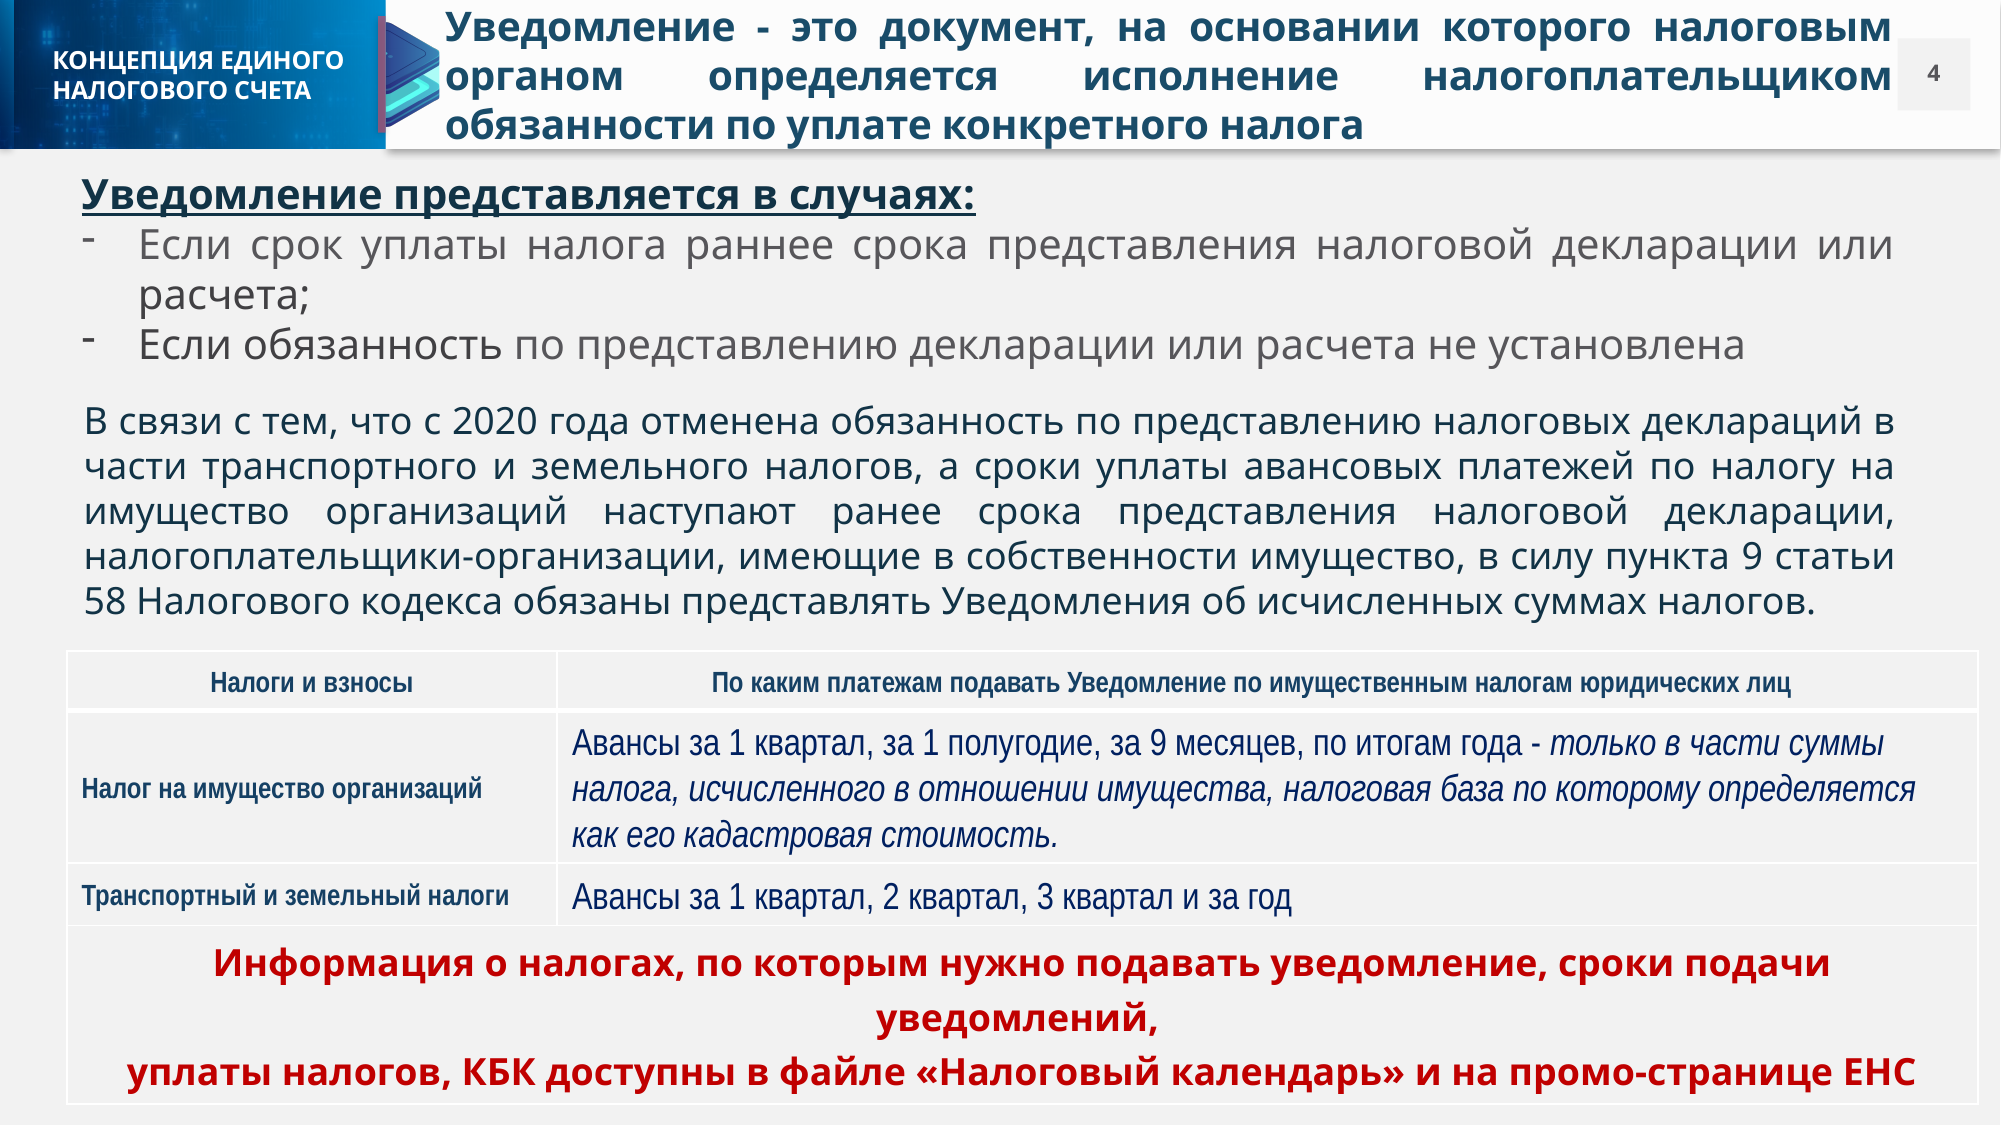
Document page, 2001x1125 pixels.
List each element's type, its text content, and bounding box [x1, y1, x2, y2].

table_cell Налог на имущество организаций [68, 713, 556, 862]
picture [386, 22, 440, 127]
table_cell Авансы за 1 квартал, за 1 полугодие, за 9 месяцев, по итогам года - только в части суммы налога, исчисленного в отношении имущества, налоговая база по которому определяется как его кадастровая стоимость. [558, 713, 1977, 862]
table_cell Транспортный и земельный налоги [68, 864, 556, 925]
text_box В связи с тем, что с 2020 года отменена обязанность по представлению налоговых деклараций в части транспортного и земельного налогов, а сроки уплаты авансовых платежей по налогу на имущество организаций наступают ранее срока представления налоговой декларации, налогоплательщики-организации, имеющие в собственности имущество, в силу пункта 9 статьи 58 Налогового кодекса обязаны представлять Уведомления об исчисленных суммах налогов. [68, 389, 1912, 630]
picture [289, 52, 295, 64]
table_cell Информация о налогах, по которым нужно подавать уведомление, сроки подачи уведомлений, уплаты налогов, КБК доступны в файле «Налоговый календарь» и на промо-странице ЕНС [68, 926, 1977, 1103]
table_header Налоги и взносы [68, 652, 556, 708]
text_box Уведомление представляется в случаях: Если срок уплаты налога раннее срока представления налоговой декларации или расчета; Если обязанность по представлению декларации или расчета не установлена [66, 160, 1910, 376]
table_header По каким платежам подавать Уведомление по имущественным налогам юридических лиц [558, 652, 1977, 708]
picture [0, 0, 323, 149]
picture [305, 74, 310, 91]
table_cell Авансы за 1 квартал, 2 квартал, 3 квартал и за год [558, 864, 1977, 925]
text_box Уведомление - это документ, на основании которого налоговым органом определяется исполнение налогоплательщиком обязанности по уплате конкретного налога [444, 0, 1894, 149]
